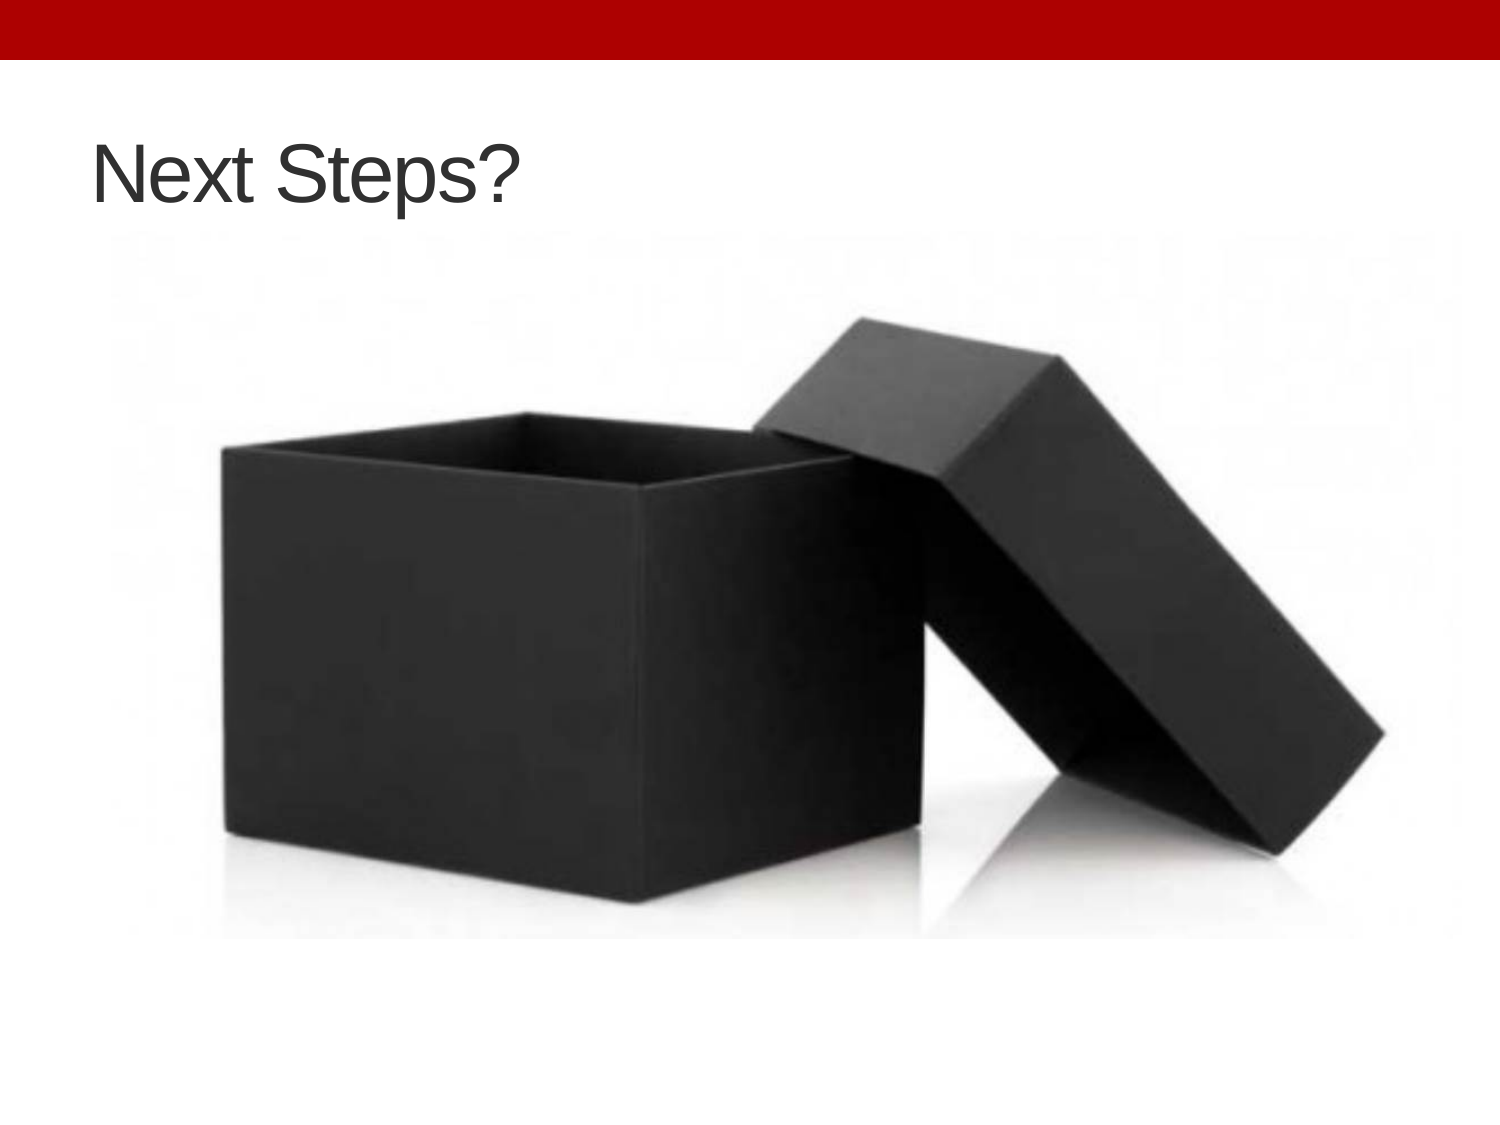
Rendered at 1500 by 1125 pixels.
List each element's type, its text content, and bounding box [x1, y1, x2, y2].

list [111, 184, 1462, 986]
title Next Steps? [75, 87, 1425, 250]
